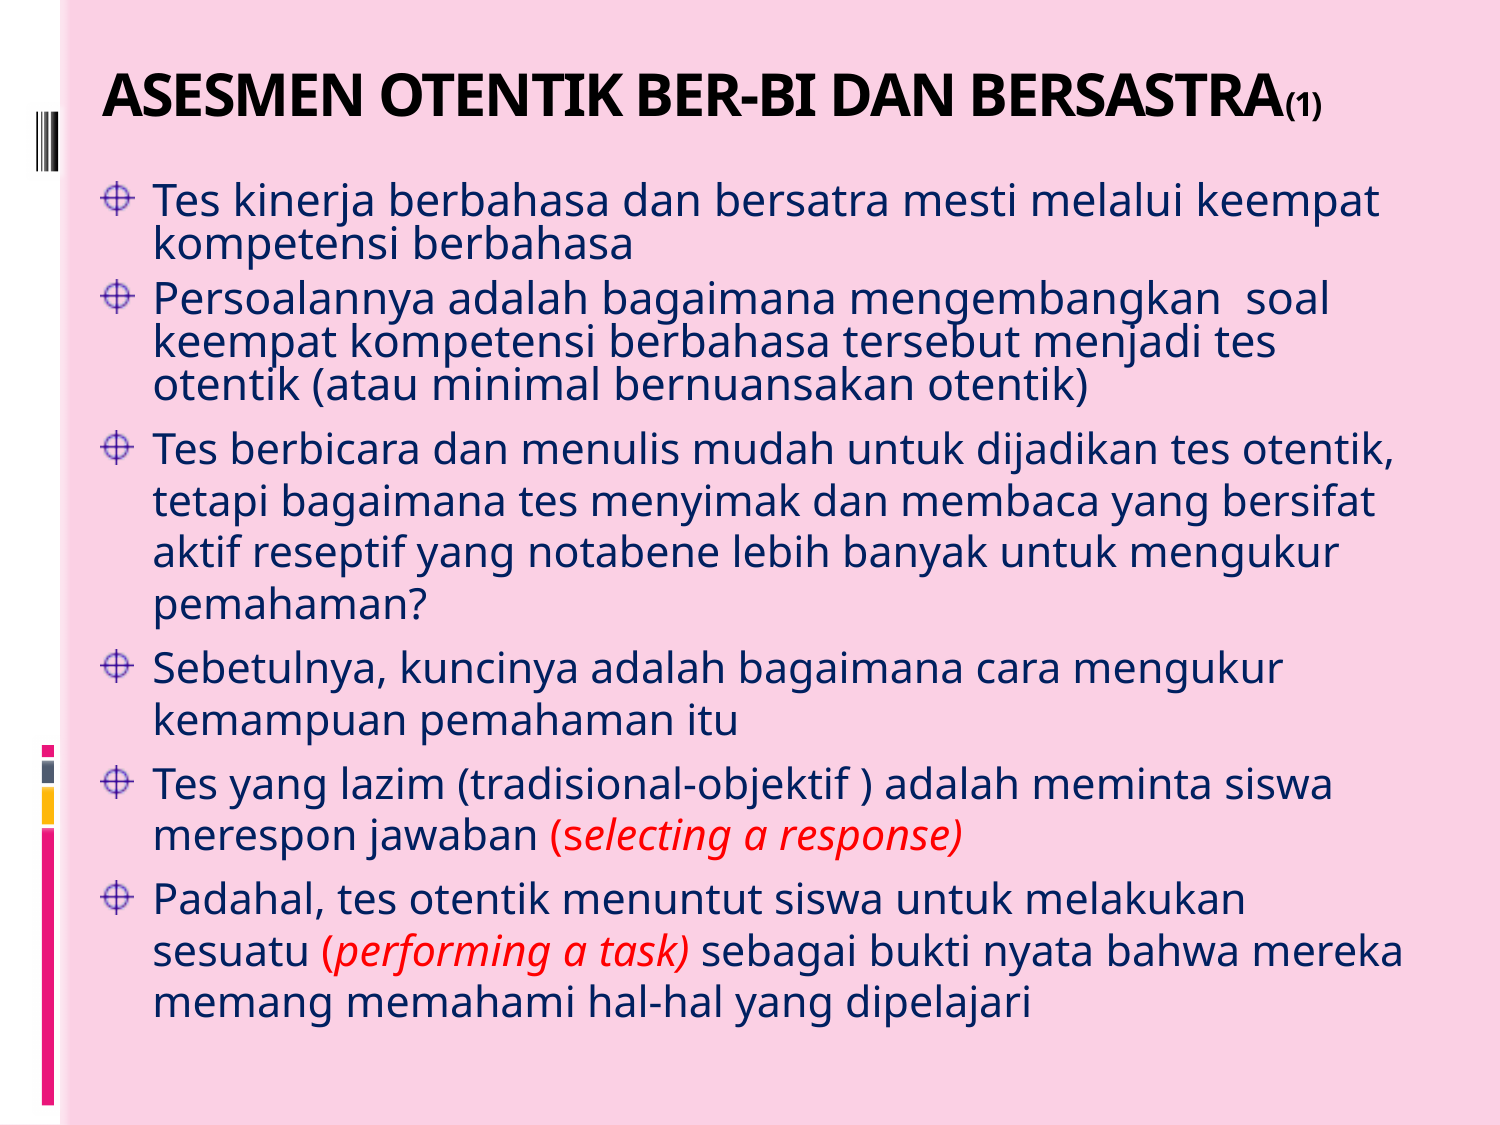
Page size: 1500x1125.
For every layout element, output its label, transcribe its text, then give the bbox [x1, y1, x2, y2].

title ASESMEN OTENTIK BER-BI DAN BERSASTRA(1) [87, 50, 1450, 193]
list Tes kinerja berbahasa dan bersatra mesti melalui keempat kompetensi berbahasa Persoalannya adalah bagaimana mengembangkan soal keempat kompetensi berbahasa tersebut menjadi tes otentik (atau minimal bernuansakan otentik) Tes berbicara dan menulis mudah untuk dijadikan tes otentik, tetapi bagaimana tes menyimak dan membaca yang bersifat aktif reseptif yang notabene lebih banyak untuk mengukur pemahaman? Sebetulnya, kuncinya adalah bagaimana cara mengukur kemampuan pemahaman itu Tes yang lazim (tradisional-objektif ) adalah meminta siswa merespon jawaban (selecting a response) Padahal, tes otentik menuntut siswa untuk melakukan sesuatu (performing a task) sebagai bukti nyata bahwa mereka memang memahami hal-hal yang dipelajari [75, 174, 1425, 1038]
picture [100, 880, 134, 915]
picture [100, 279, 135, 314]
picture [100, 430, 134, 465]
picture [100, 181, 135, 216]
picture [100, 649, 134, 683]
picture [100, 765, 134, 799]
